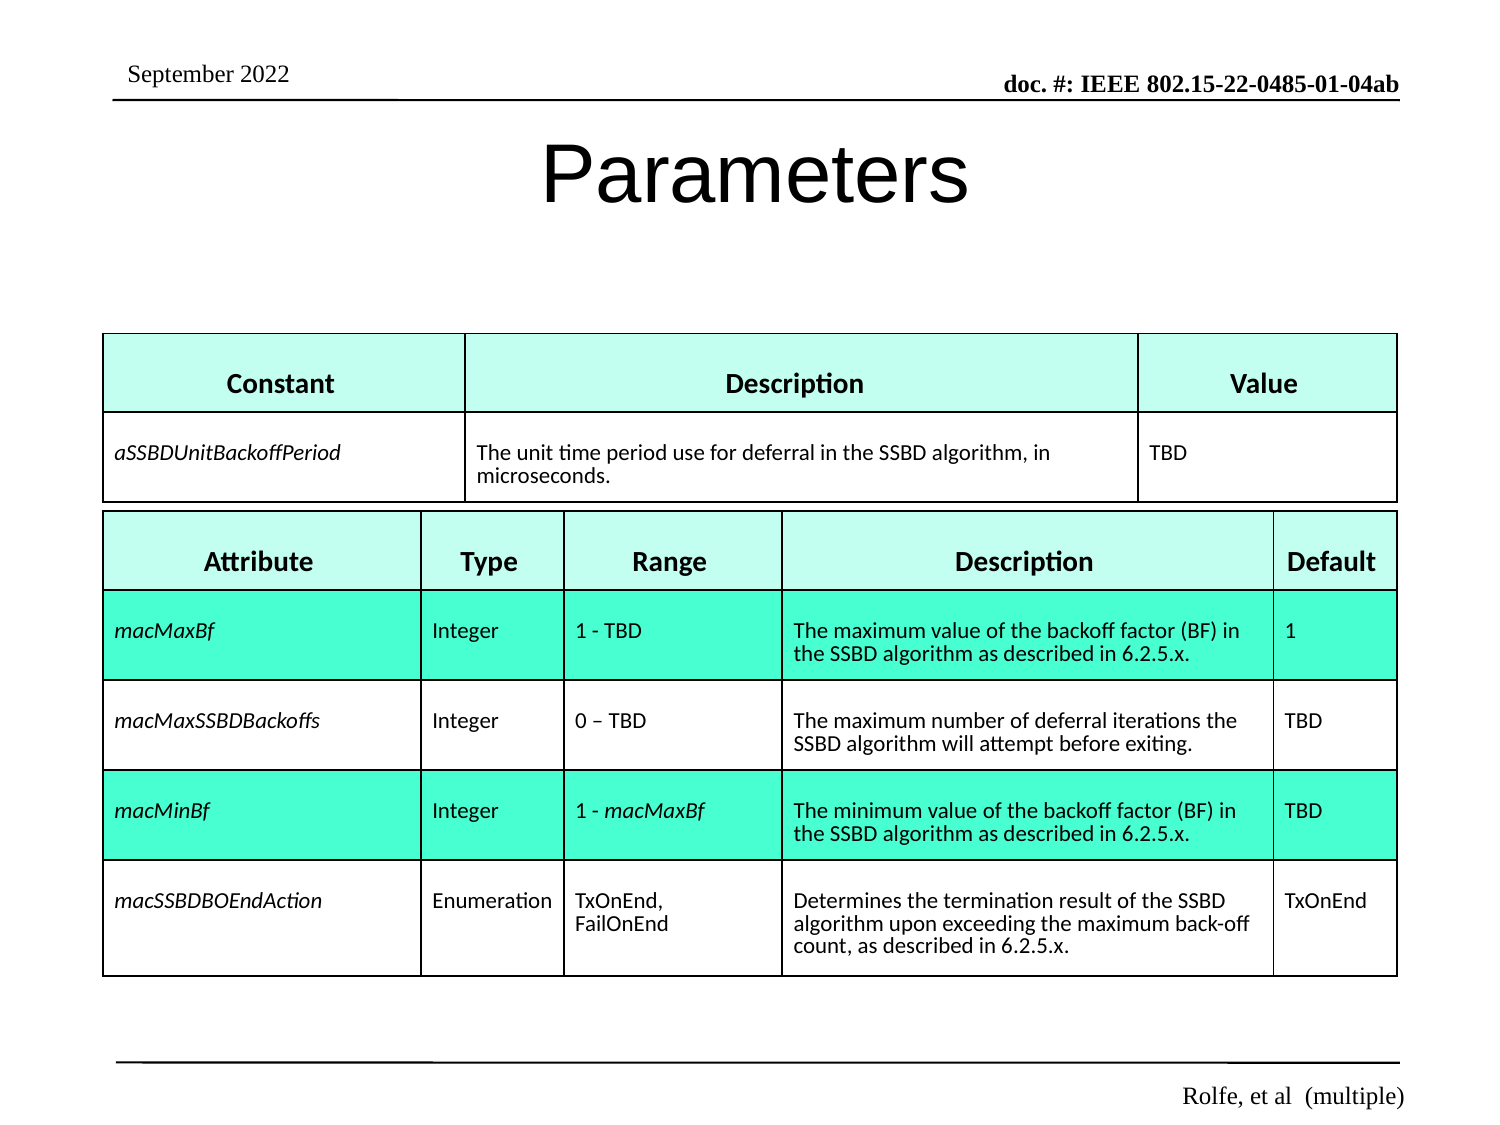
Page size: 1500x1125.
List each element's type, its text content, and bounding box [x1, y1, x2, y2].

table_cell Integer [422, 681, 563, 769]
table_cell macMaxSSBDBackoffs [104, 681, 420, 769]
table_cell 1 - TBD [565, 591, 781, 679]
table_cell 0 – TBD [565, 681, 781, 769]
table_cell Determines the termination result of the SSBD algorithm upon exceeding the maximum back-off count, as described in 6.2.5.x. [783, 861, 1273, 975]
table_cell 1 - macMaxBf [565, 771, 781, 859]
table_cell The unit time period use for deferral in the SSBD algorithm, in microseconds. [466, 413, 1137, 501]
table_cell aSSBDUnitBackoffPeriod [104, 413, 464, 501]
table_header Range [565, 512, 781, 589]
table_cell Integer [422, 771, 563, 859]
table_header Constant [104, 334, 464, 411]
table_cell macMinBf [104, 771, 420, 859]
table_header Description [783, 512, 1273, 589]
table_cell TxOnEnd, FailOnEnd [565, 861, 781, 975]
table_cell The maximum value of the backoff factor (BF) in the SSBD algorithm as described in 6.2.5.x. [783, 591, 1273, 679]
title Parameters [112, 112, 1399, 225]
table_cell The maximum number of deferral iterations the SSBD algorithm will attempt before exiting. [783, 681, 1273, 769]
table_cell macSSBDBOEndAction [104, 861, 420, 975]
table_cell TxOnEnd [1274, 861, 1396, 975]
table_cell The minimum value of the backoff factor (BF) in the SSBD algorithm as described in 6.2.5.x. [783, 771, 1273, 859]
table_cell macMaxBf [104, 591, 420, 679]
table_cell 1 [1274, 591, 1396, 679]
table_cell TBD [1274, 681, 1396, 769]
table_cell TBD [1139, 413, 1396, 501]
table_header Default [1274, 512, 1396, 589]
table_header Attribute [104, 512, 420, 589]
table_header Type [422, 512, 563, 589]
table_cell Enumeration [422, 861, 563, 975]
table_cell Integer [422, 591, 563, 679]
table_header Value [1139, 334, 1396, 411]
table_header Description [466, 334, 1137, 411]
table_cell TBD [1274, 771, 1396, 859]
